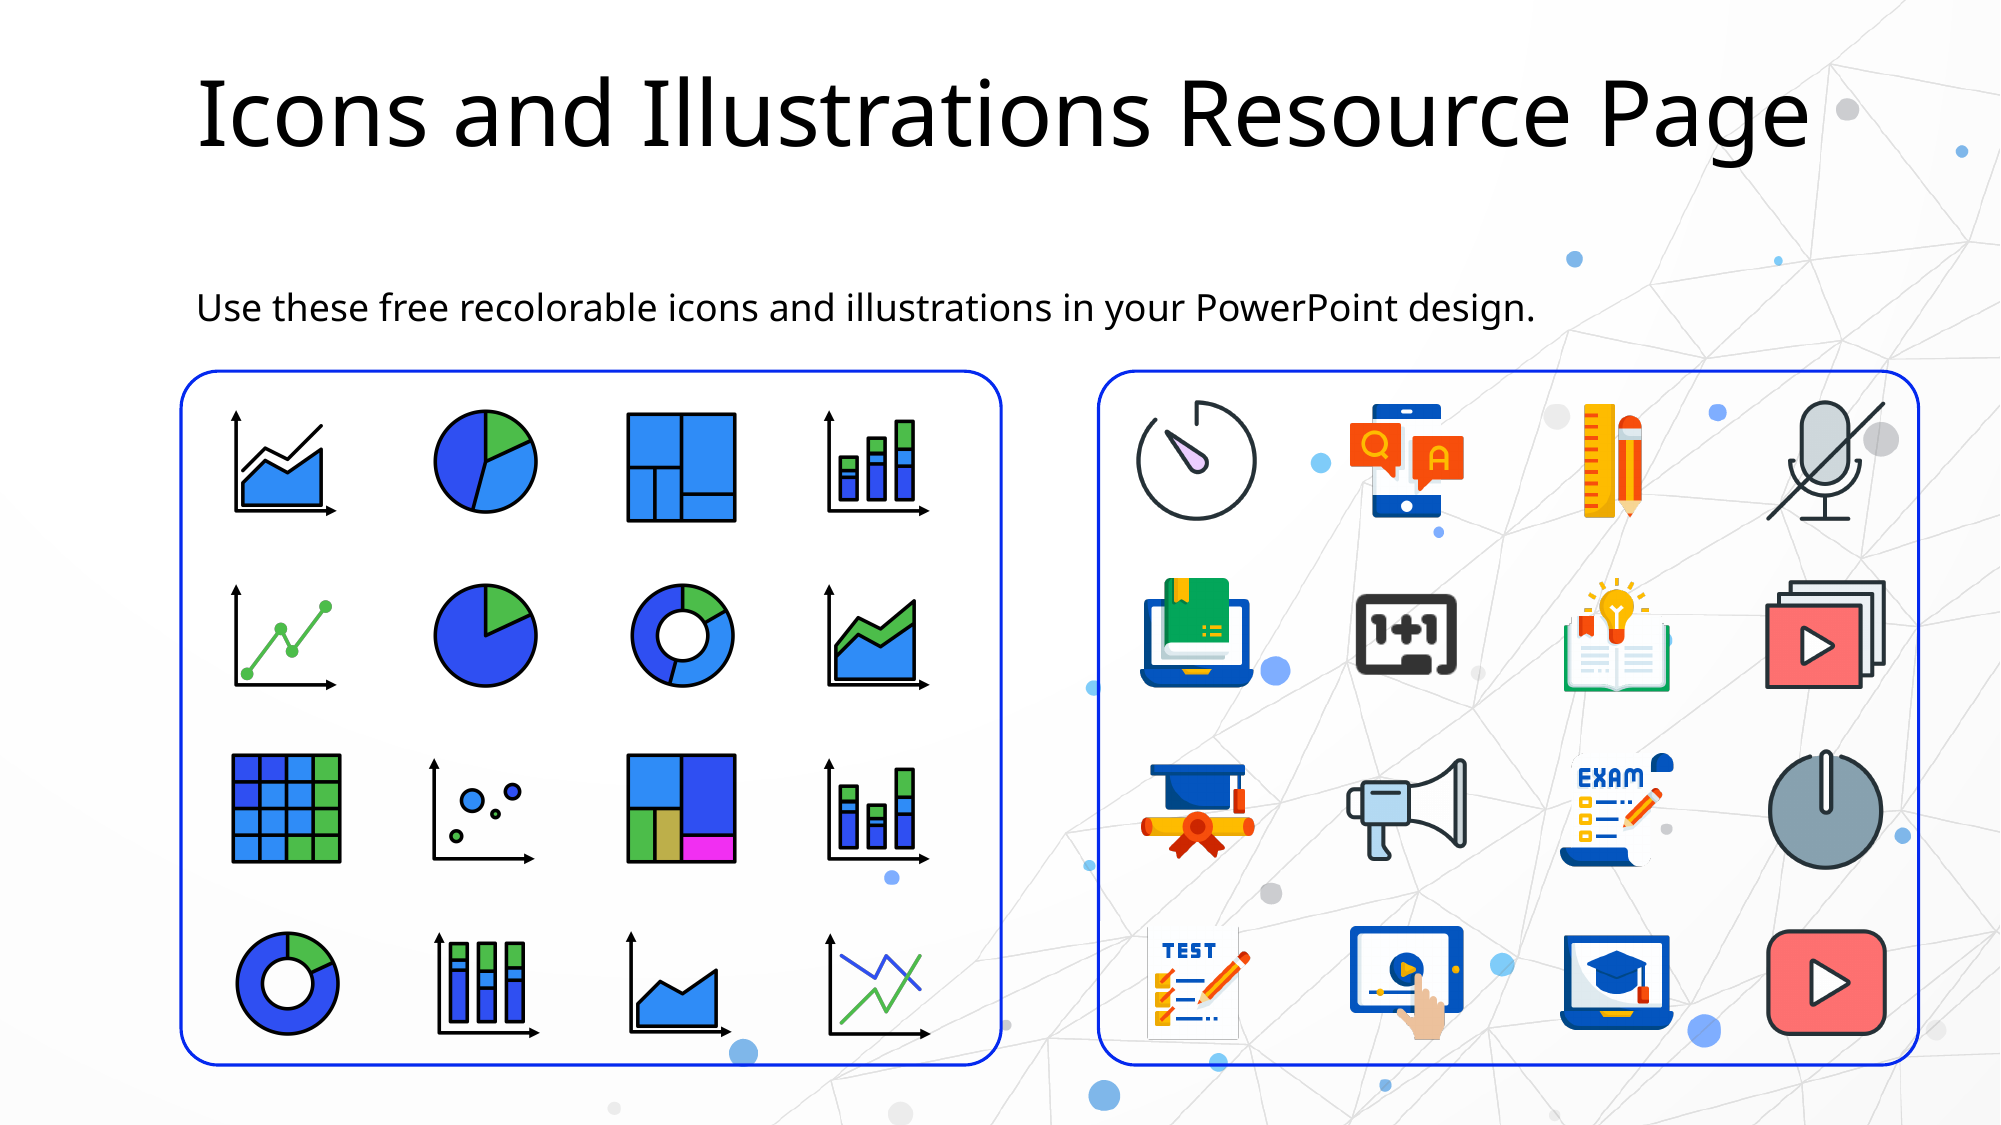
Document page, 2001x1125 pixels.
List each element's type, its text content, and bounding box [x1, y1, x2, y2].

picture [1556, 400, 1677, 521]
picture [226, 400, 347, 521]
picture [1765, 400, 1886, 521]
picture [1136, 400, 1257, 521]
picture [621, 748, 742, 869]
text_box Use these free recolorable icons and illustrations in your PowerPoint design. [181, 276, 1782, 337]
picture [621, 574, 742, 695]
picture [226, 922, 347, 1043]
picture [226, 748, 347, 869]
picture [1765, 749, 1886, 870]
picture [1346, 749, 1467, 870]
text_box Icons and Illustrations Resource Page [183, 59, 1863, 278]
picture [1346, 400, 1467, 521]
picture [1556, 749, 1677, 870]
picture [819, 574, 940, 695]
picture [424, 922, 545, 1043]
picture [1556, 574, 1677, 695]
picture [1346, 922, 1467, 1043]
picture [621, 921, 742, 1042]
picture [1766, 922, 1887, 1043]
picture [819, 922, 940, 1043]
picture [1136, 922, 1257, 1043]
picture [424, 748, 545, 869]
picture [1137, 749, 1258, 870]
picture [1556, 922, 1677, 1043]
picture [819, 748, 940, 869]
picture [621, 407, 742, 528]
picture [424, 574, 545, 695]
picture [1765, 574, 1886, 695]
text_box [1097, 370, 1920, 1067]
picture [1346, 574, 1467, 695]
picture [1136, 574, 1257, 695]
picture [226, 574, 347, 695]
picture [424, 400, 545, 521]
text_box [179, 370, 1003, 1067]
picture [819, 400, 940, 521]
